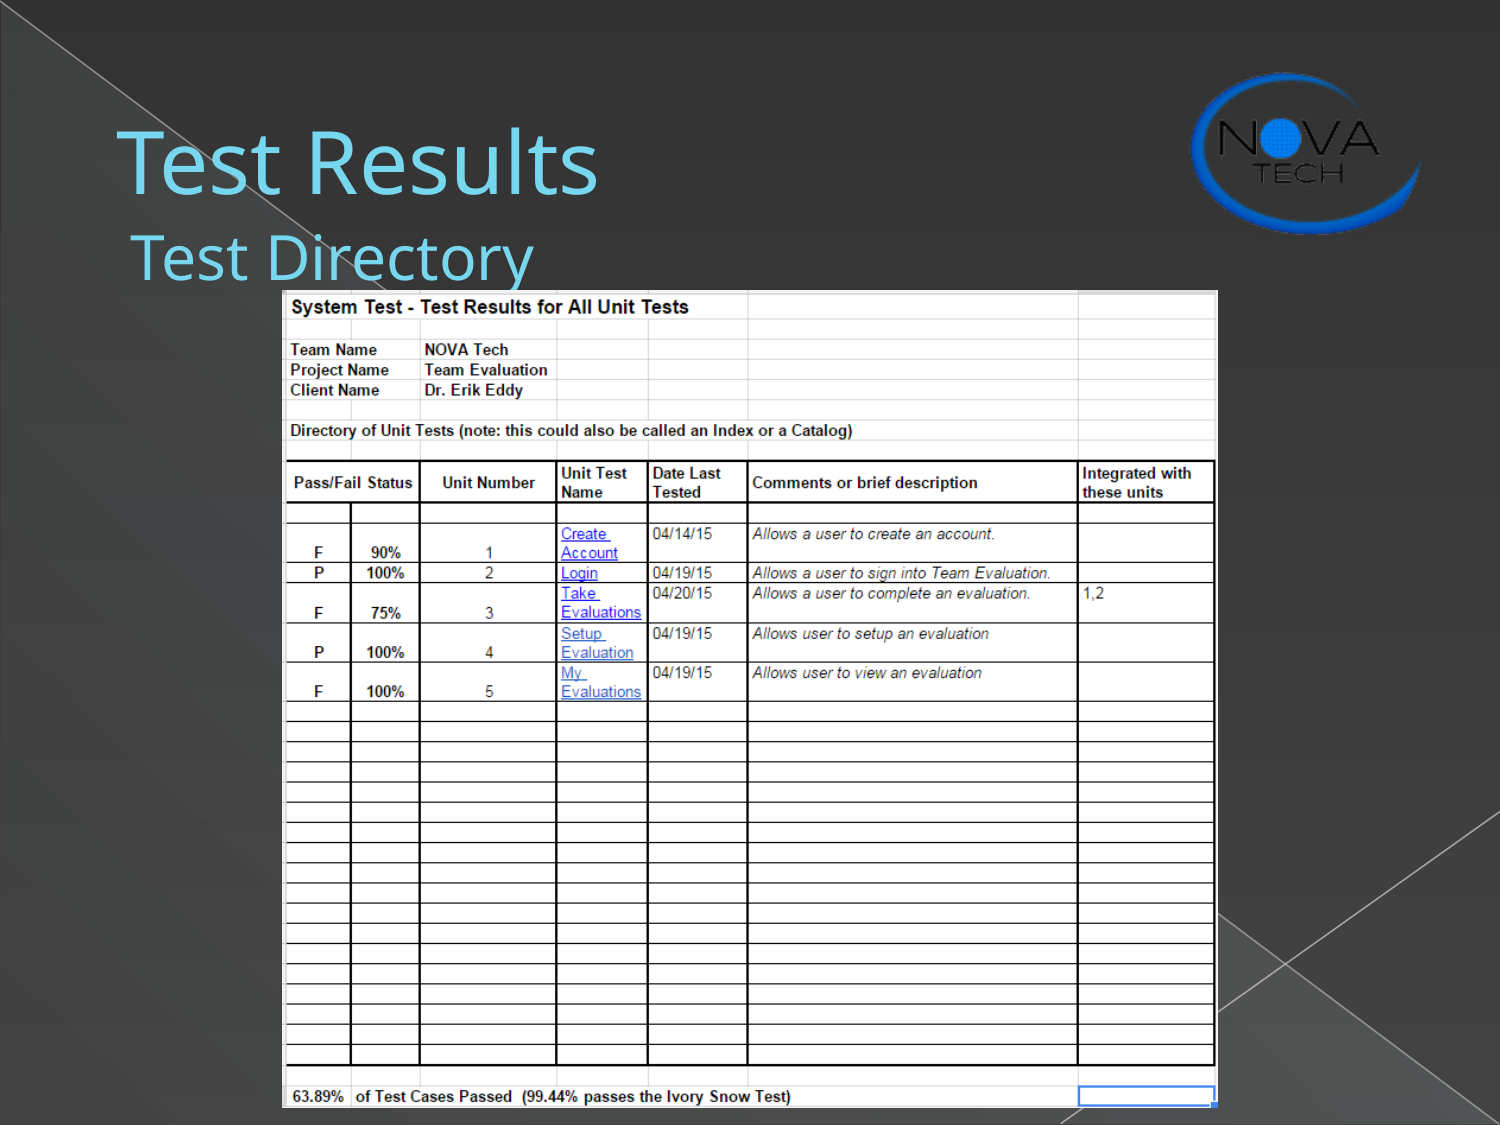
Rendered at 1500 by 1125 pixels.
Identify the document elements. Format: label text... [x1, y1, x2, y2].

list Test Directory [83, 199, 1434, 308]
picture [1149, 53, 1500, 272]
title Test Results [22, 44, 1419, 275]
picture [282, 289, 1218, 1108]
